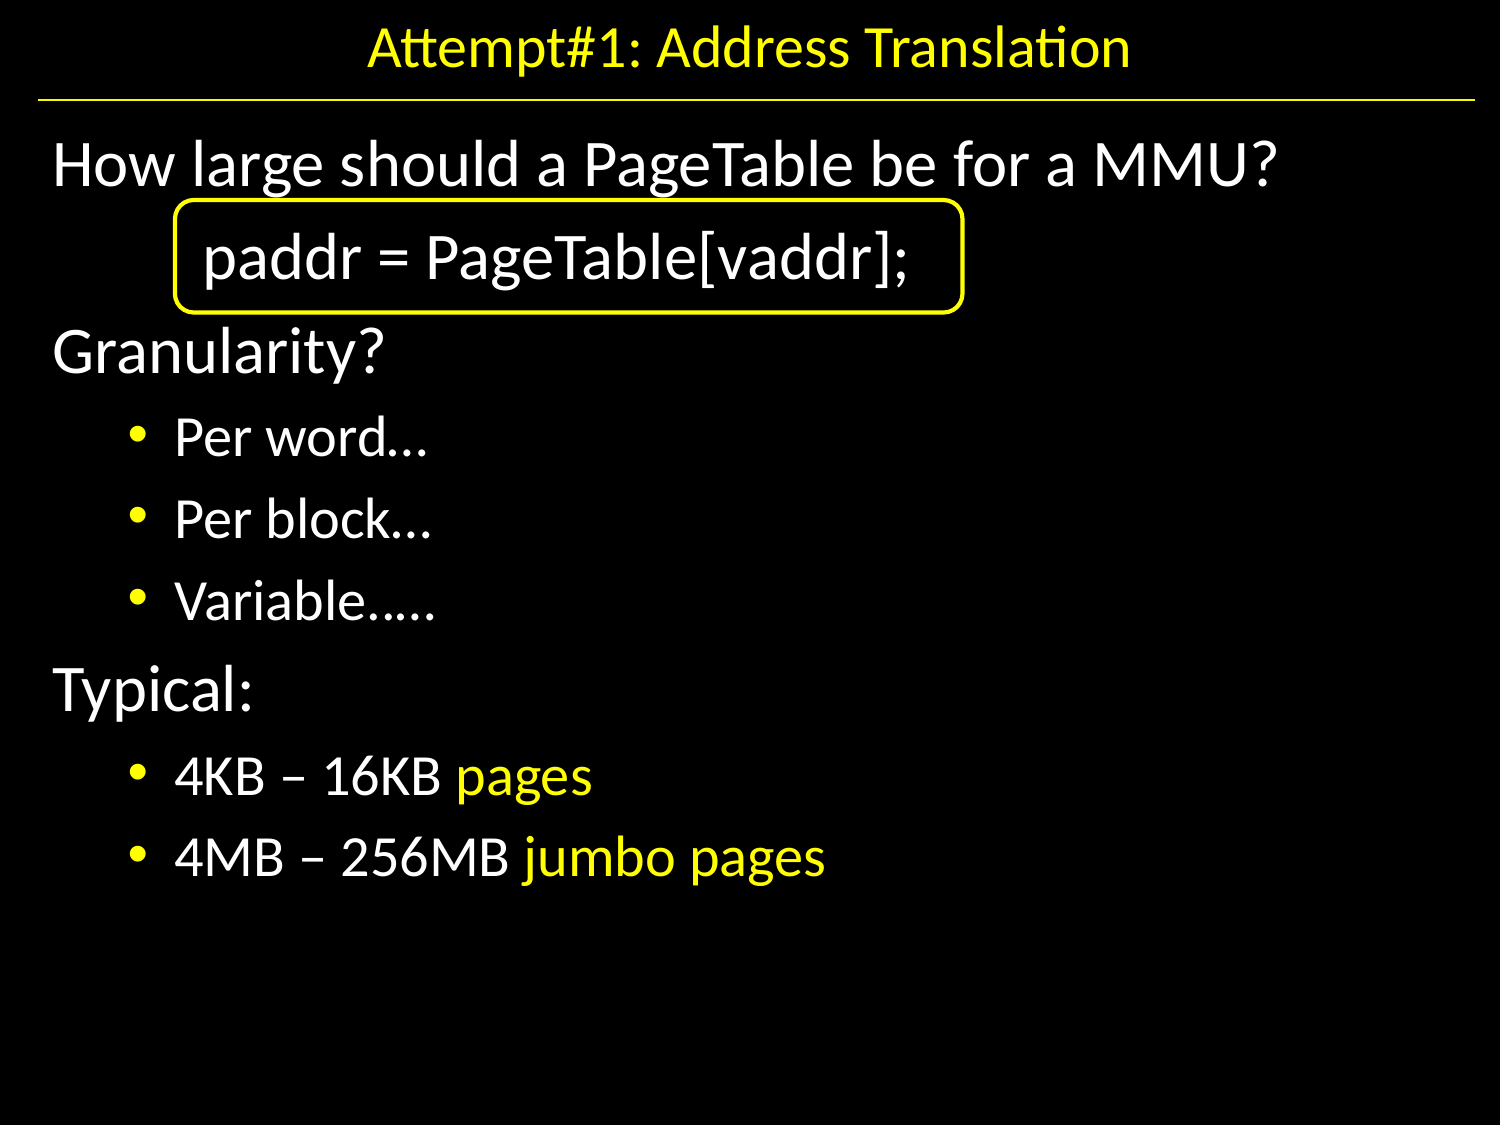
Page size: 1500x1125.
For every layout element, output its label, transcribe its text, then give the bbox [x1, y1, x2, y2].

text_box [172, 197, 965, 315]
title Attempt#1: Address Translation [37, 0, 1463, 88]
list How large should a PageTable be for a MMU? paddr = PageTable[vaddr]; Granularity? Per word… Per block… Variable..… Typical: 4KB – 16KB pages 4MB – 256MB jumbo pages [37, 112, 1463, 1038]
